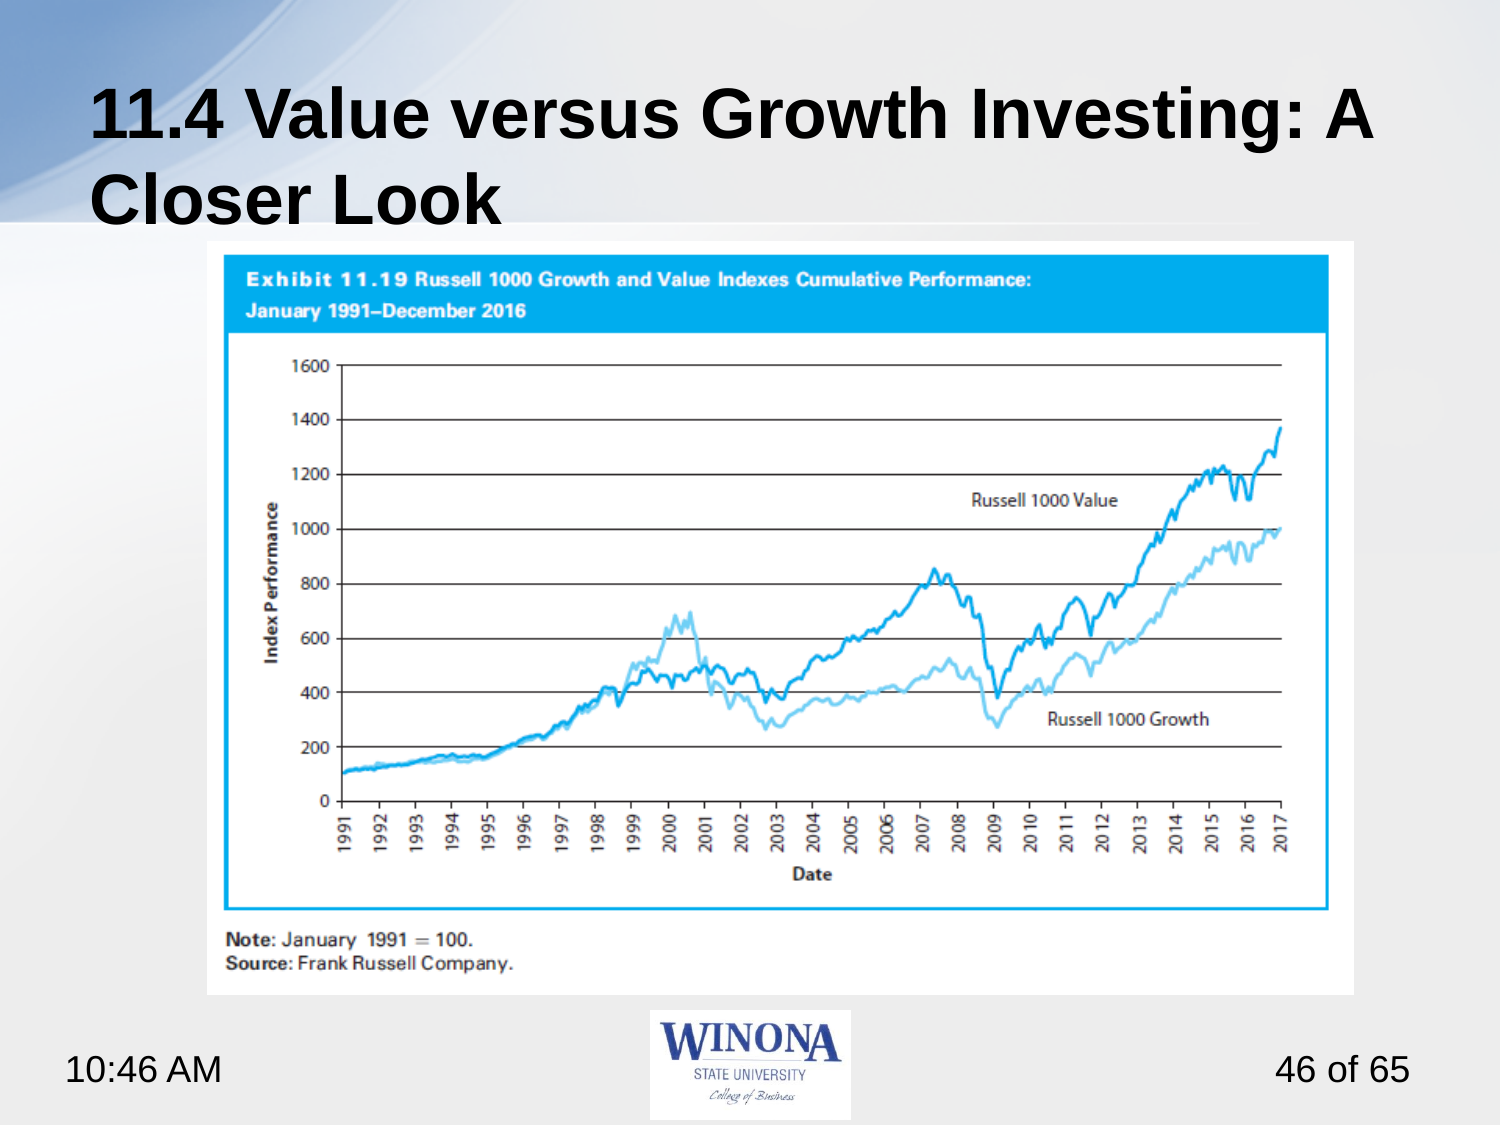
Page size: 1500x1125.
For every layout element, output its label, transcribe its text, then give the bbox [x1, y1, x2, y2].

picture [0, 0, 1500, 1125]
title 11.4 Value versus Growth Investing: A Closer Look [75, 58, 1425, 247]
